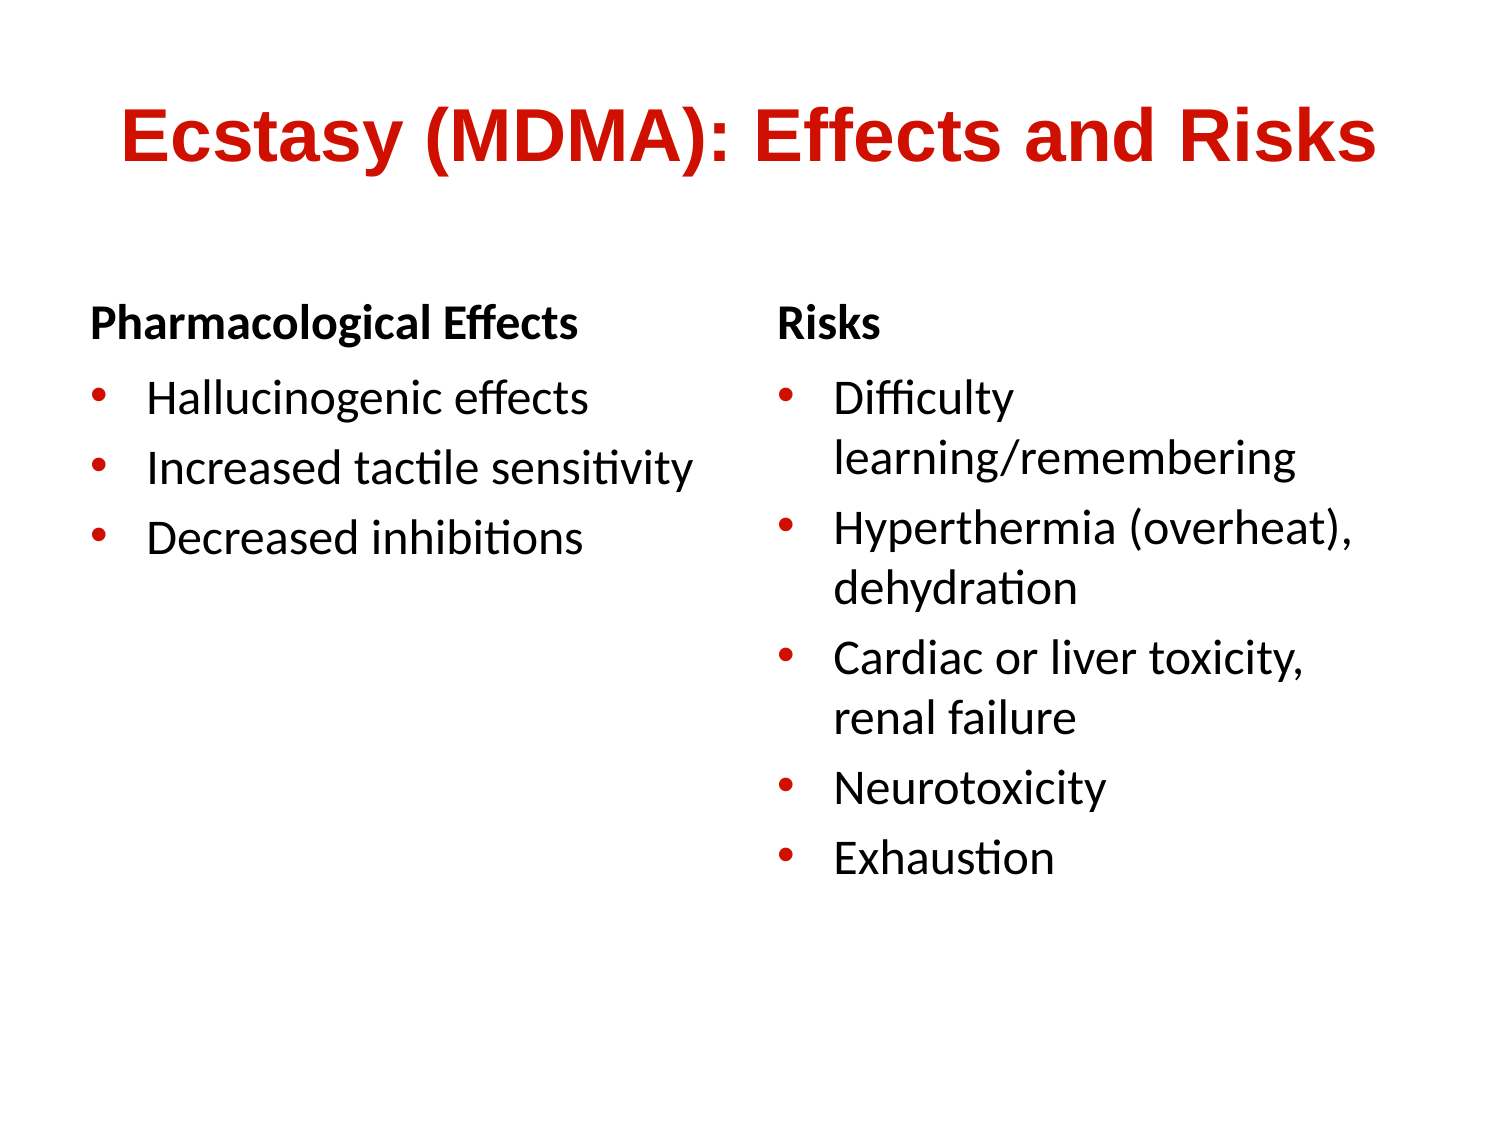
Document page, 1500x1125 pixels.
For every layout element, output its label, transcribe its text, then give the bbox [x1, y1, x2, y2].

list Difficulty learning/remembering Hyperthermia (overheat), dehydration Cardiac or liver toxicity, renal failure Neurotoxicity Exhaustion [761, 356, 1426, 1006]
list Hallucinogenic effects Increased tactile sensitivity Decreased inhibitions [74, 356, 738, 1006]
list Pharmacological Effects [74, 251, 738, 356]
list Risks [761, 251, 1426, 356]
title Ecstasy (MDMA): Effects and Risks [74, 37, 1426, 226]
